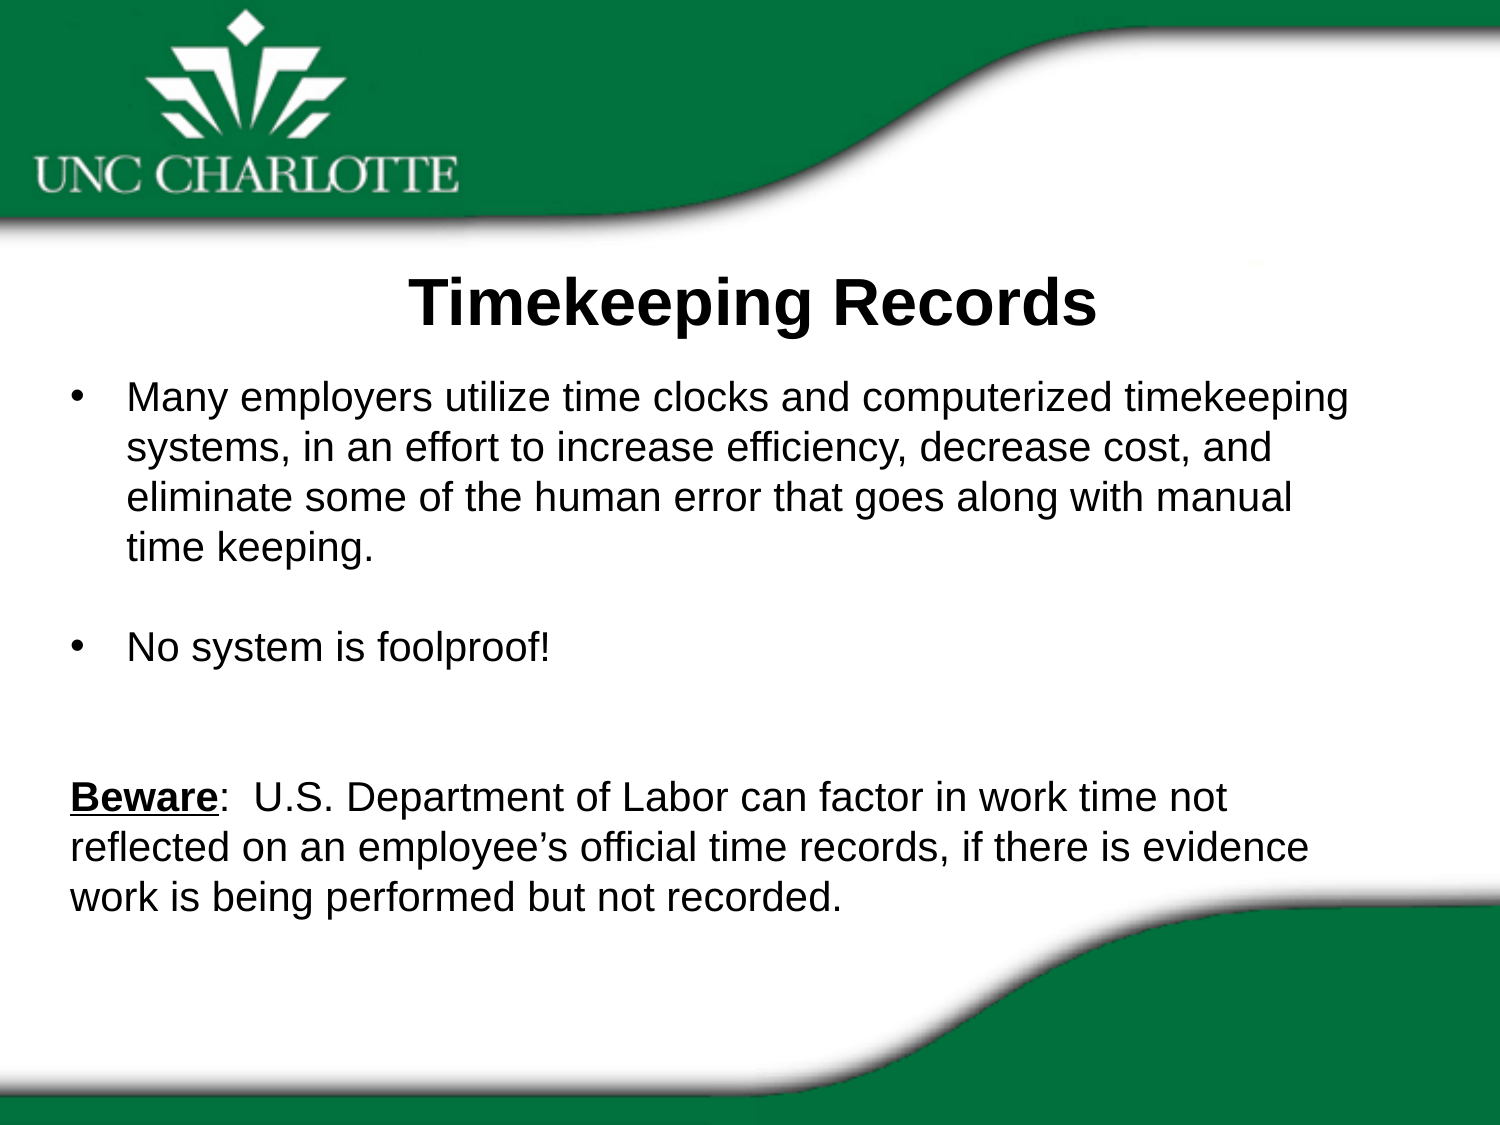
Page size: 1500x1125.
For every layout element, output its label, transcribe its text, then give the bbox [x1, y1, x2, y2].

picture [0, 0, 1500, 1125]
text_box Timekeeping Records [393, 251, 1115, 346]
text_box Many employers utilize time clocks and computerized timekeeping systems, in an effort to increase efficiency, decrease cost, and eliminate some of the human error that goes along with manual time keeping. No system is foolproof! Beware: U.S. Department of Labor can factor in work time not reflected on an employee’s official time records, if there is evidence work is being performed but not recorded. [55, 362, 1393, 928]
